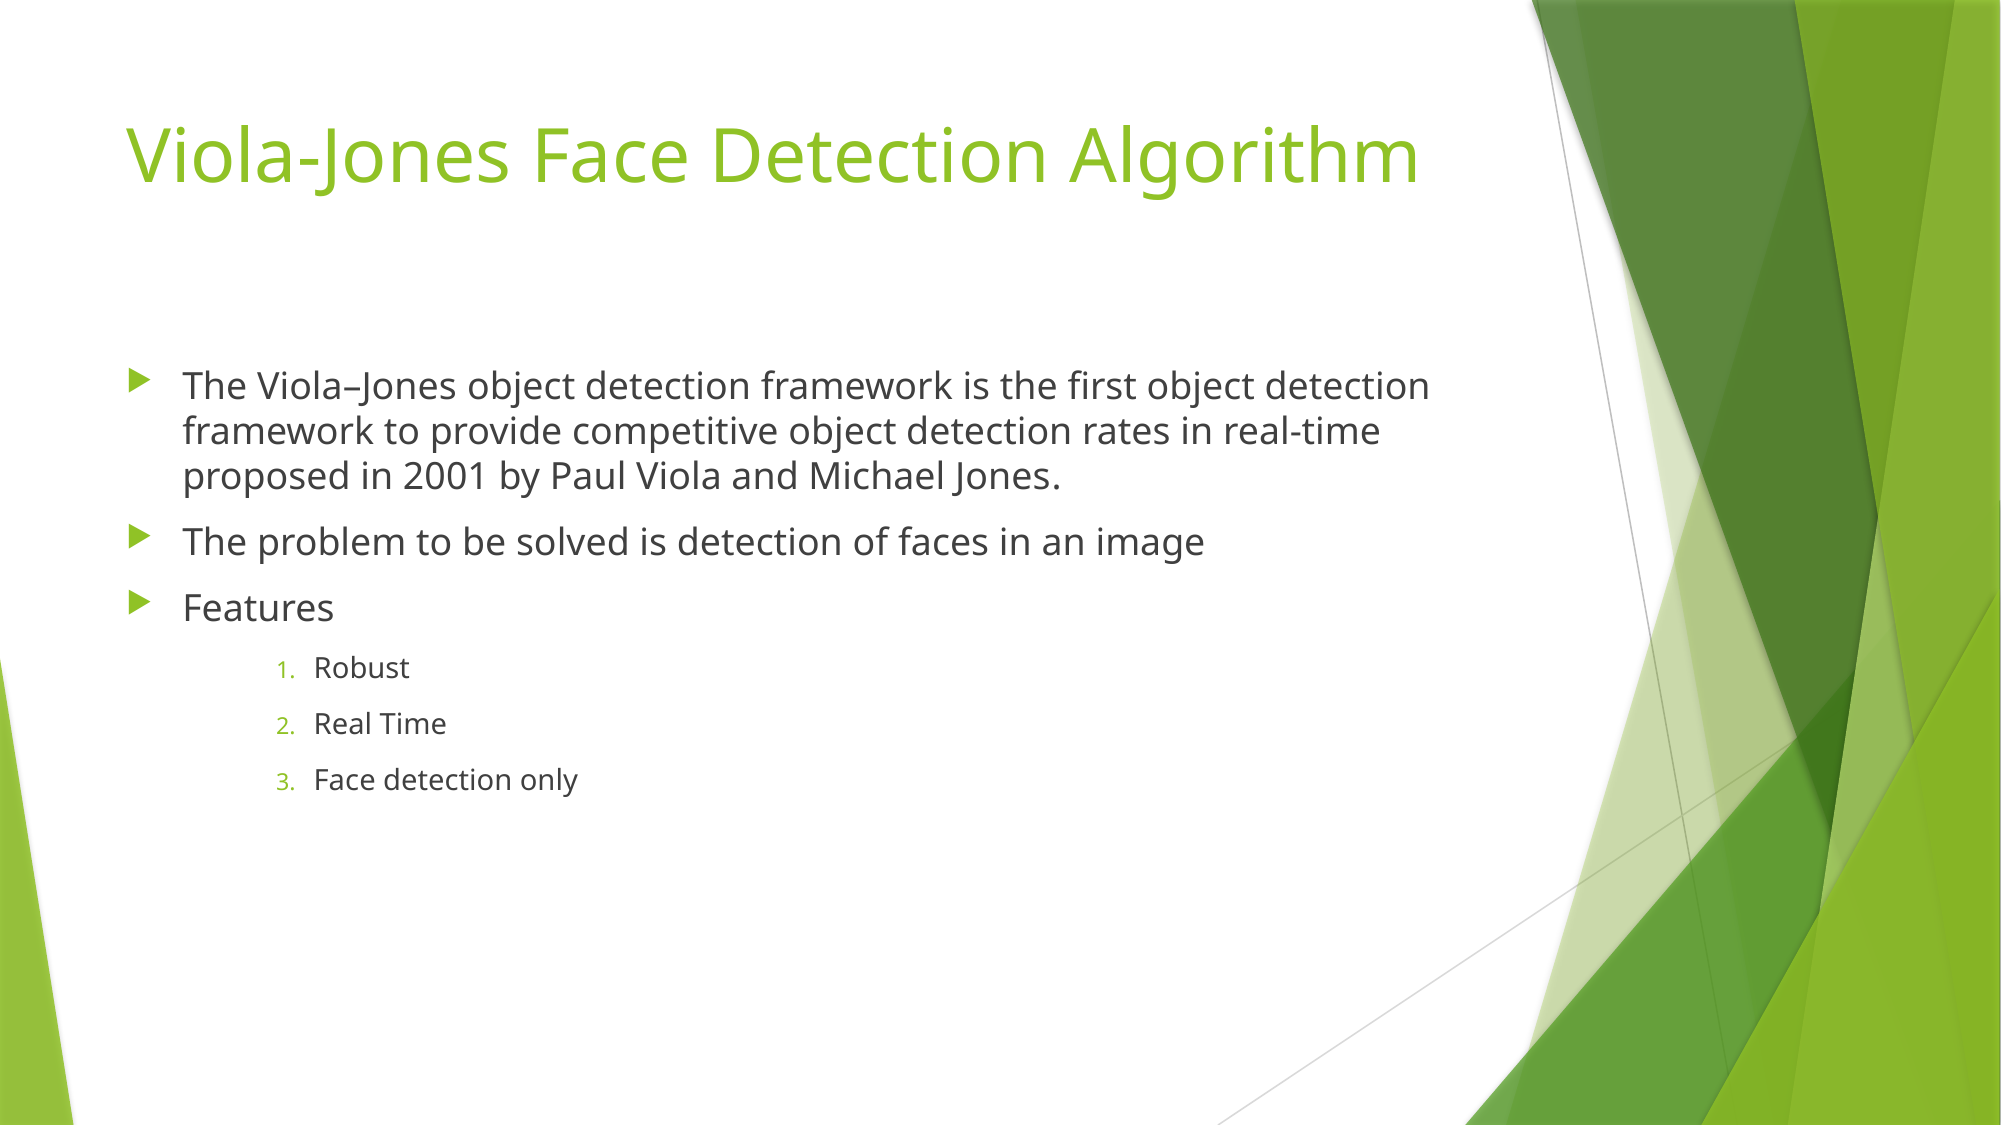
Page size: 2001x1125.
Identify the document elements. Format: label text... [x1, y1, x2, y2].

title Viola-Jones Face Detection Algorithm [111, 99, 1522, 317]
list The Viola–Jones object detection framework is the first object detection framework to provide competitive object detection rates in real-time proposed in 2001 by Paul Viola and Michael Jones. The problem to be solved is detection of faces in an image Features Robust Real Time Face detection only [111, 354, 1522, 992]
